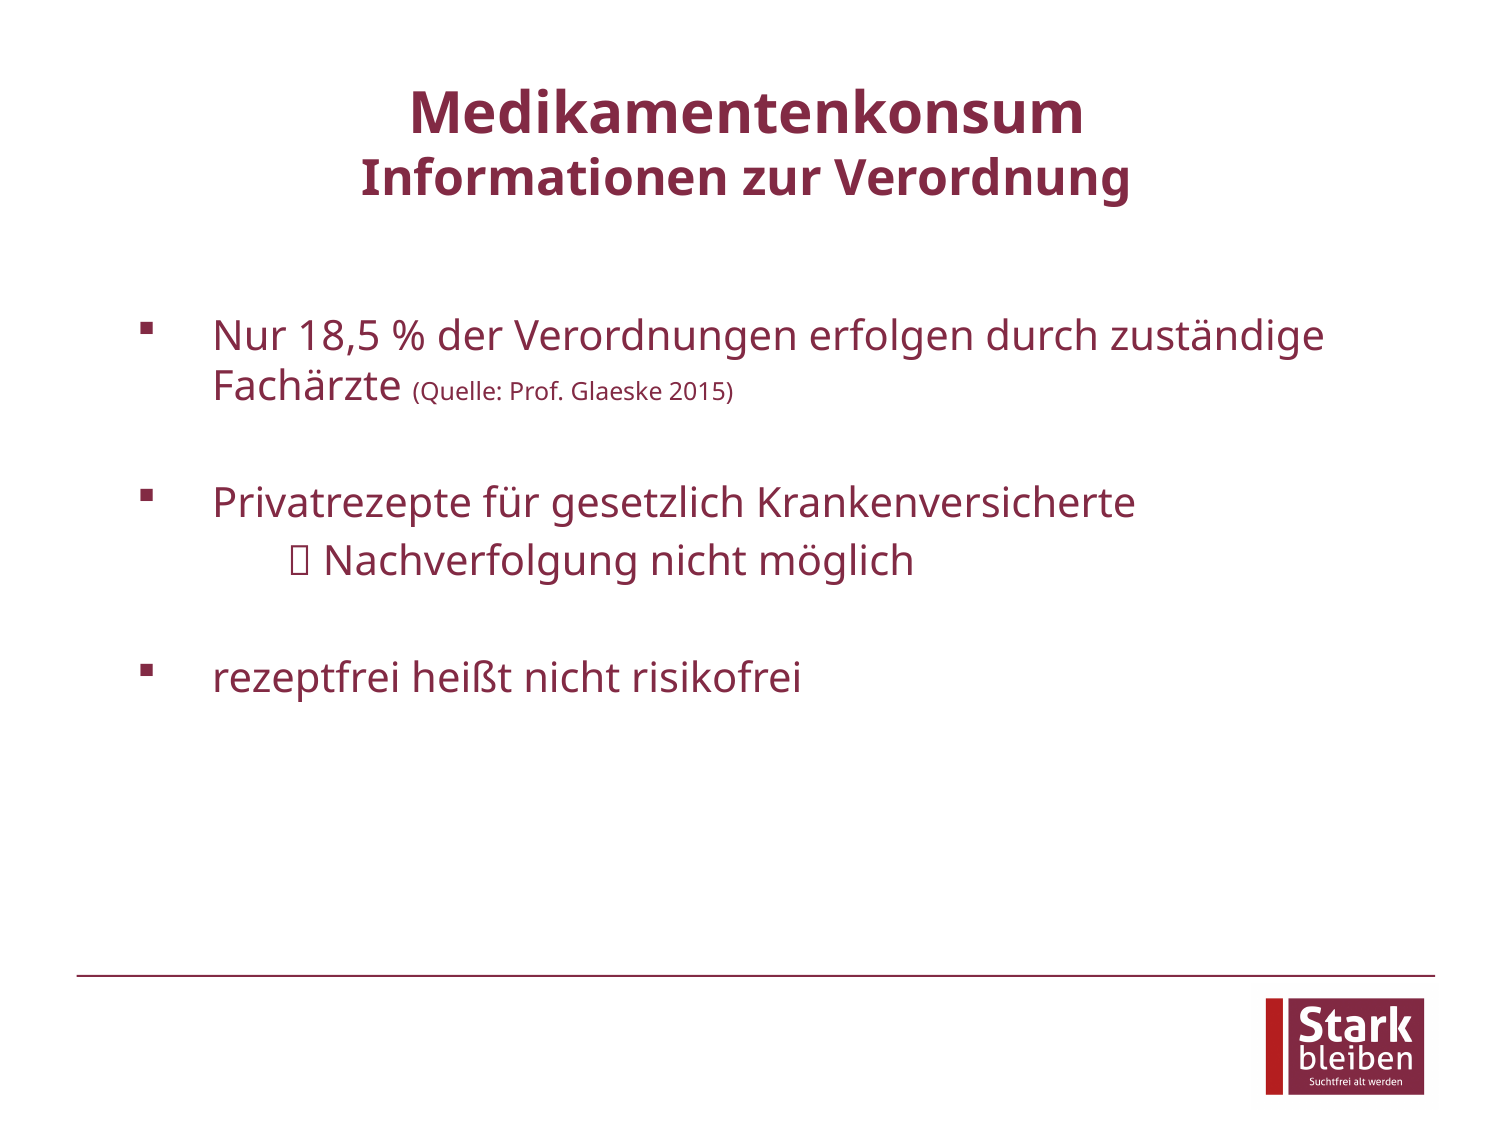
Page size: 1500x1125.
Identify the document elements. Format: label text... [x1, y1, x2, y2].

list Nur 18,5 % der Verordnungen erfolgen durch zuständige Fachärzte (Quelle: Prof. Glaeske 2015) Privatrezepte für gesetzlich Krankenversicherte  Nachverfolgung nicht möglich rezeptfrei heißt nicht risikofrei [122, 242, 1416, 964]
picture [1251, 983, 1439, 1110]
title Medikamentenkonsum Informationen zur Verordnung [100, 37, 1395, 243]
